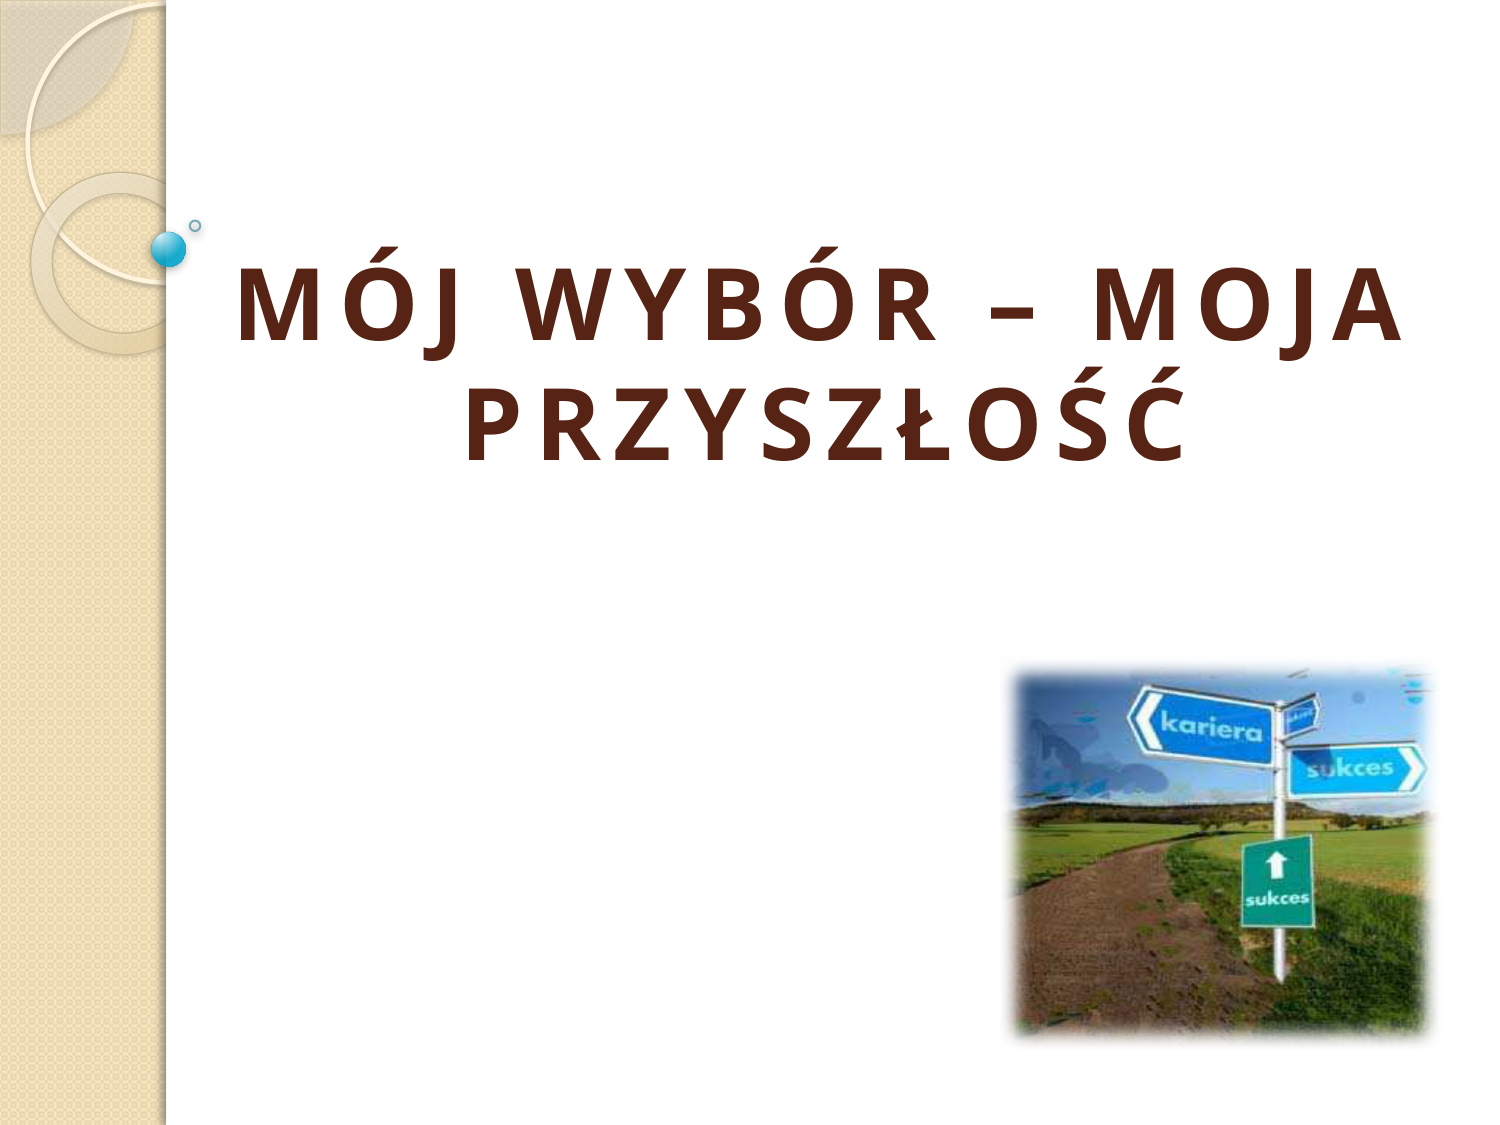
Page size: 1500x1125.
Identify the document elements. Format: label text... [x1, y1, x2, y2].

picture [997, 656, 1442, 1052]
title MÓJ WYBÓR – MOJA PRZYSZŁOŚĆ [199, 246, 1450, 488]
